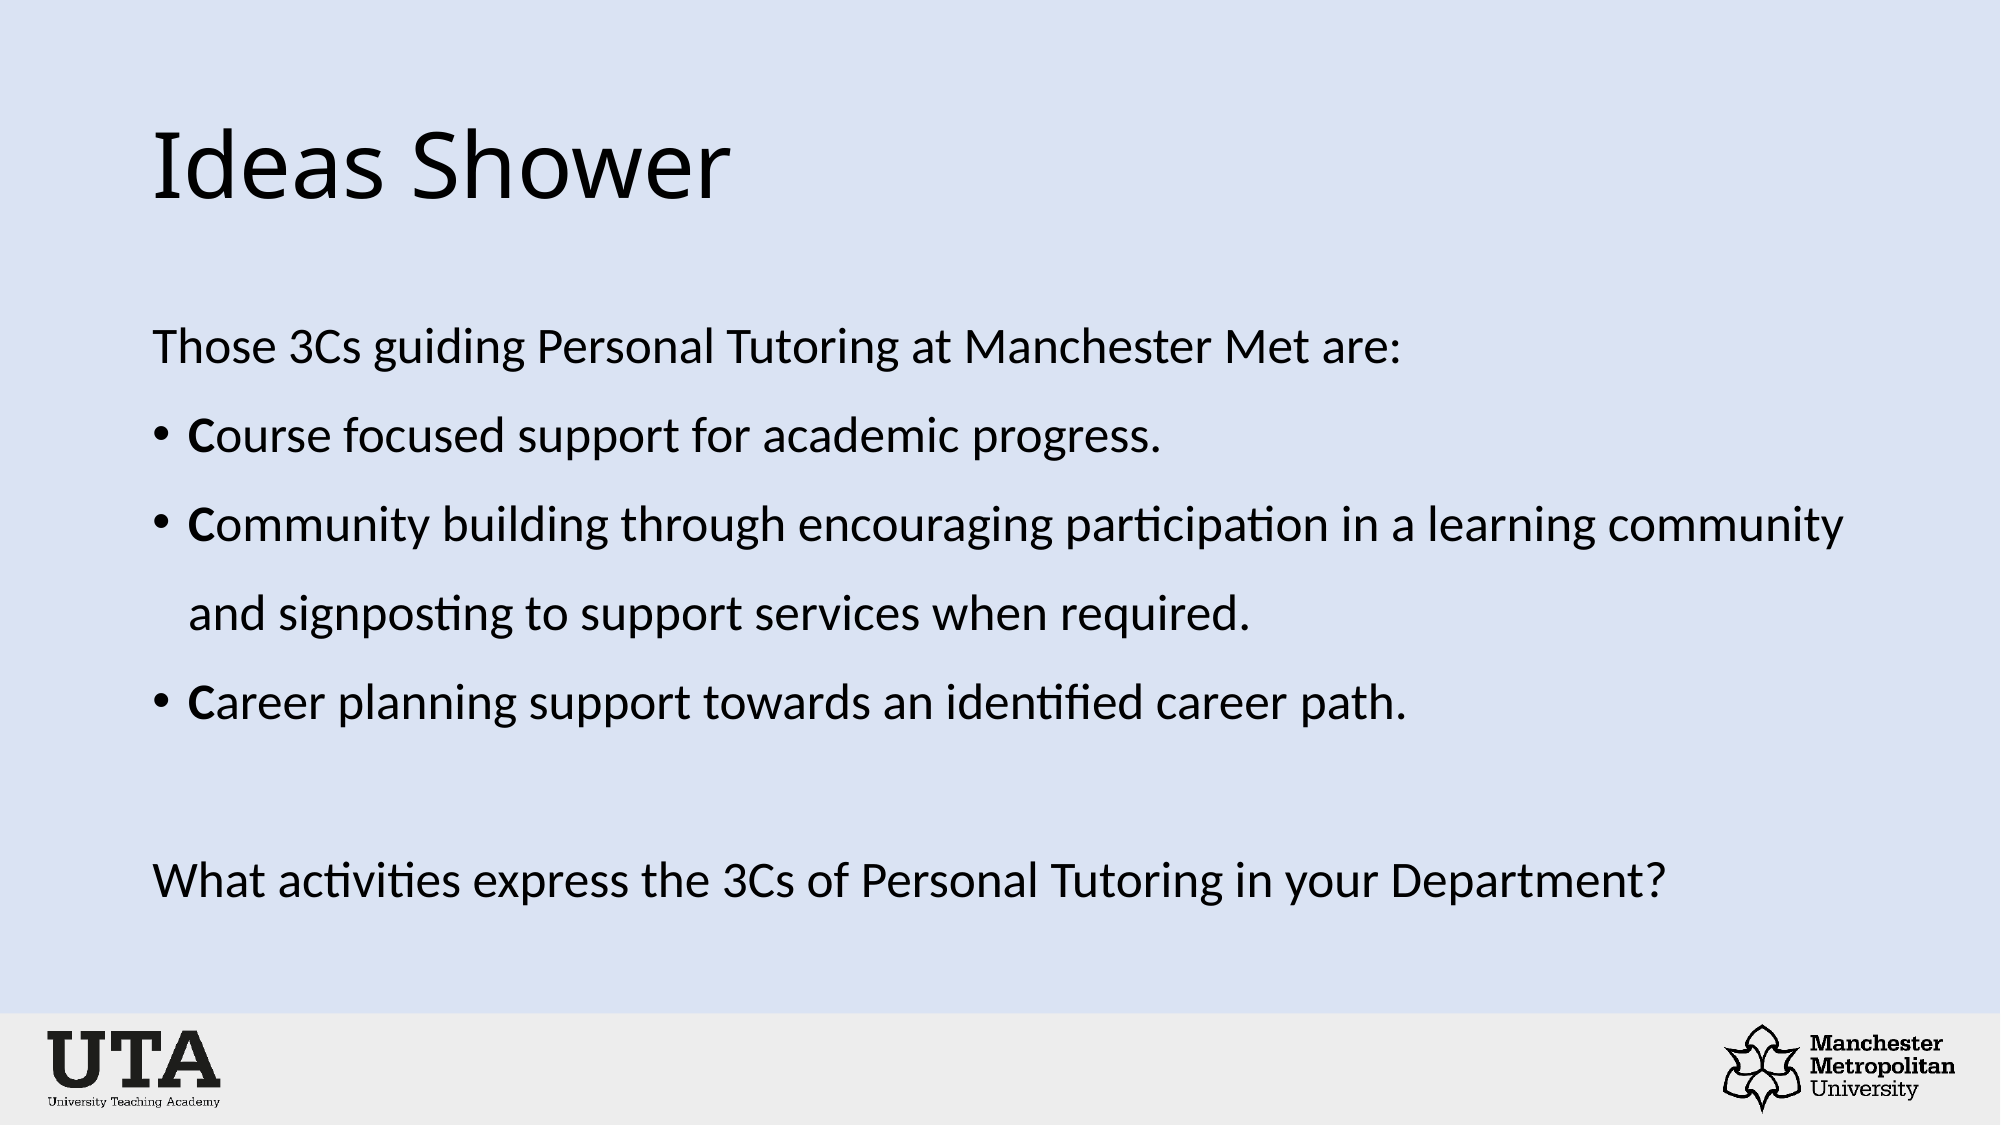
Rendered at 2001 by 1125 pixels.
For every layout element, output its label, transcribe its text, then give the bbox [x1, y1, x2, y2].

picture [1723, 1024, 1955, 1114]
title Ideas Shower [137, 59, 1863, 277]
picture [30, 1026, 237, 1112]
list Those 3Cs guiding Personal Tutoring at Manchester Met are: Course focused support for academic progress. Community building through encouraging participation in a learning community and signposting to support services when required. Career planning support towards an identified career path. What activities express the 3Cs of Personal Tutoring in your Department? [137, 277, 1863, 923]
